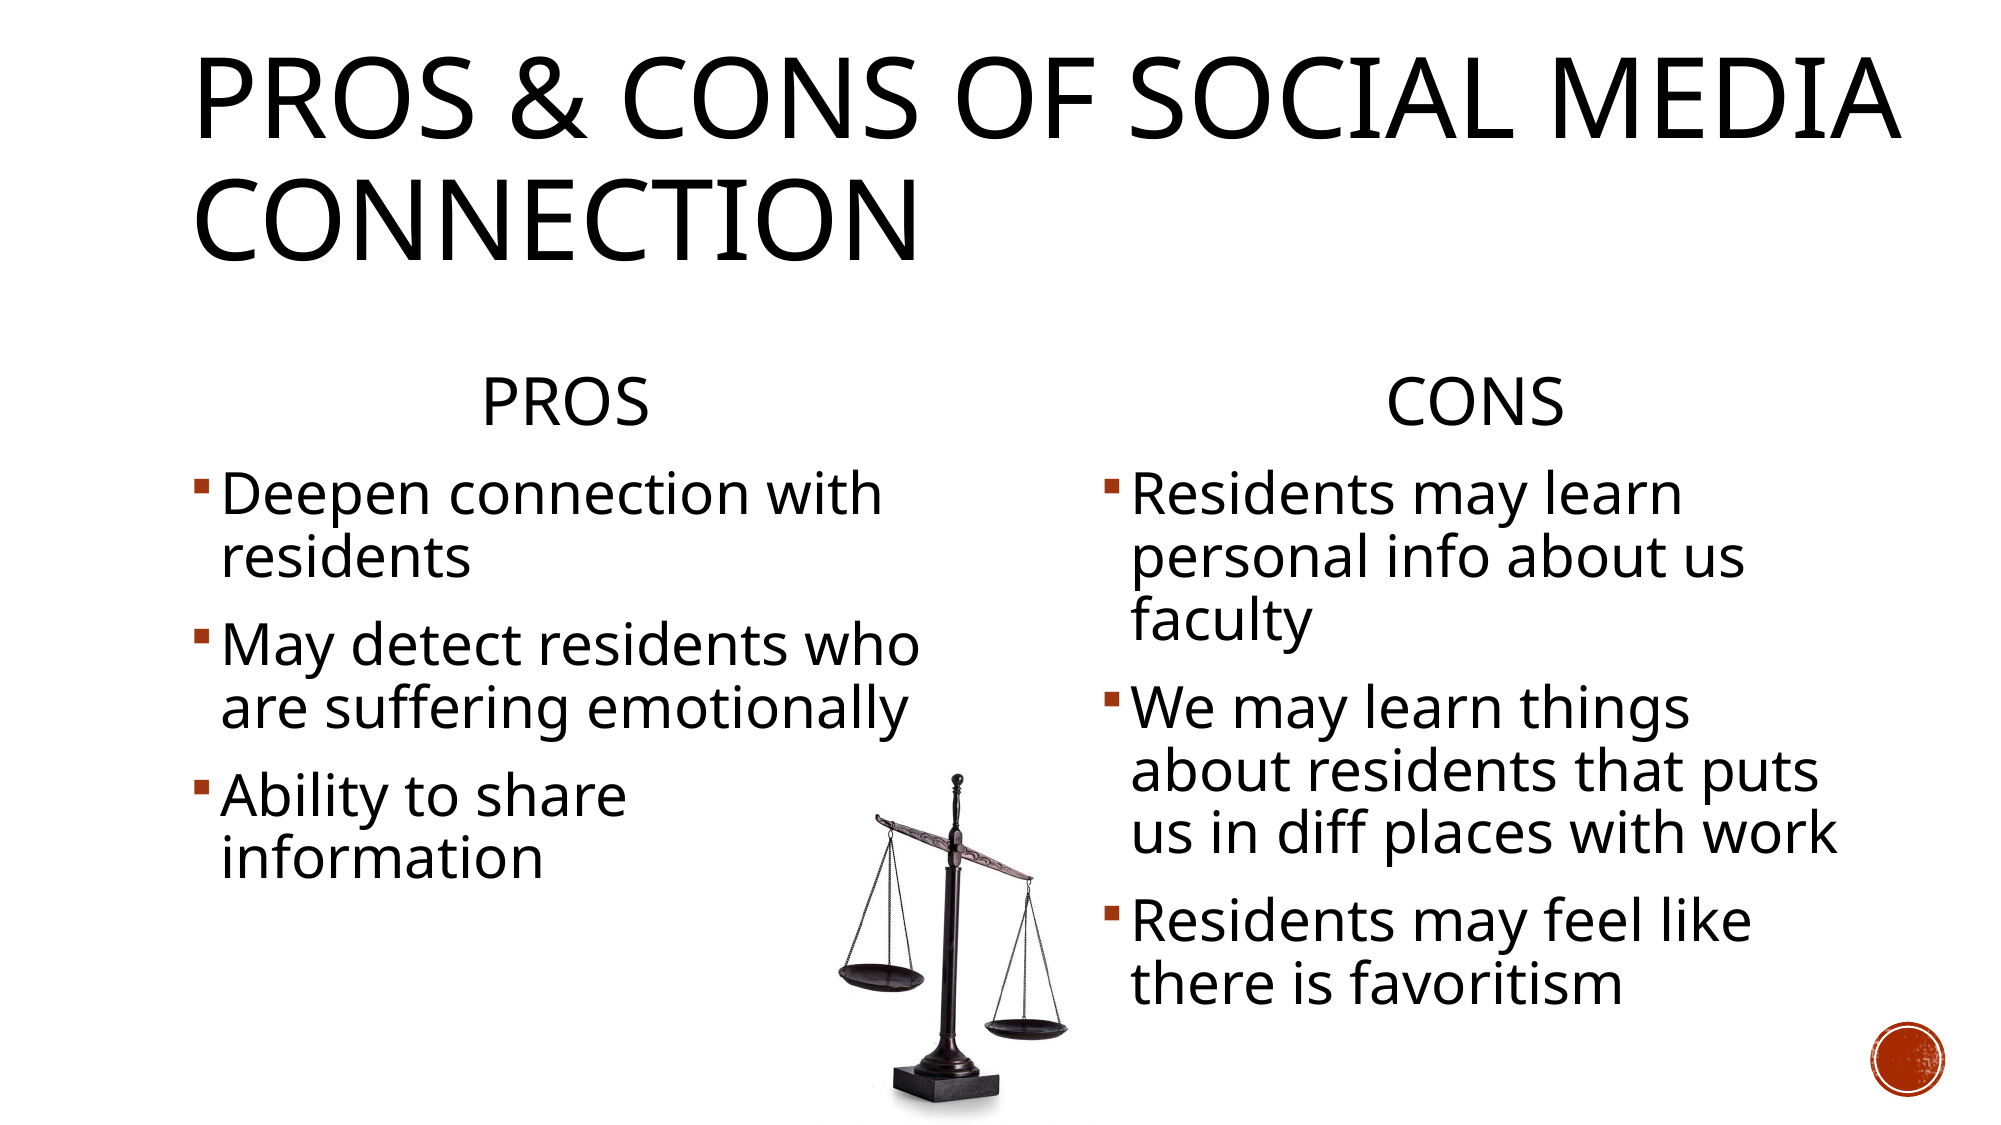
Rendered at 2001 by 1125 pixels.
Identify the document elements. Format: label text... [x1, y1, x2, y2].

list PROS Deepen connection with residents May detect residents who are suffering emotionally Ability to share information [175, 360, 956, 1013]
picture [770, 754, 1141, 1125]
list CONS Residents may learn personal info about us faculty We may learn things about residents that puts us in diff places with work Residents may feel like there is favoritism [1085, 360, 1866, 1034]
title PROS & CONS OF SOCIAL MEDIA CONNECTION [175, 30, 1939, 295]
